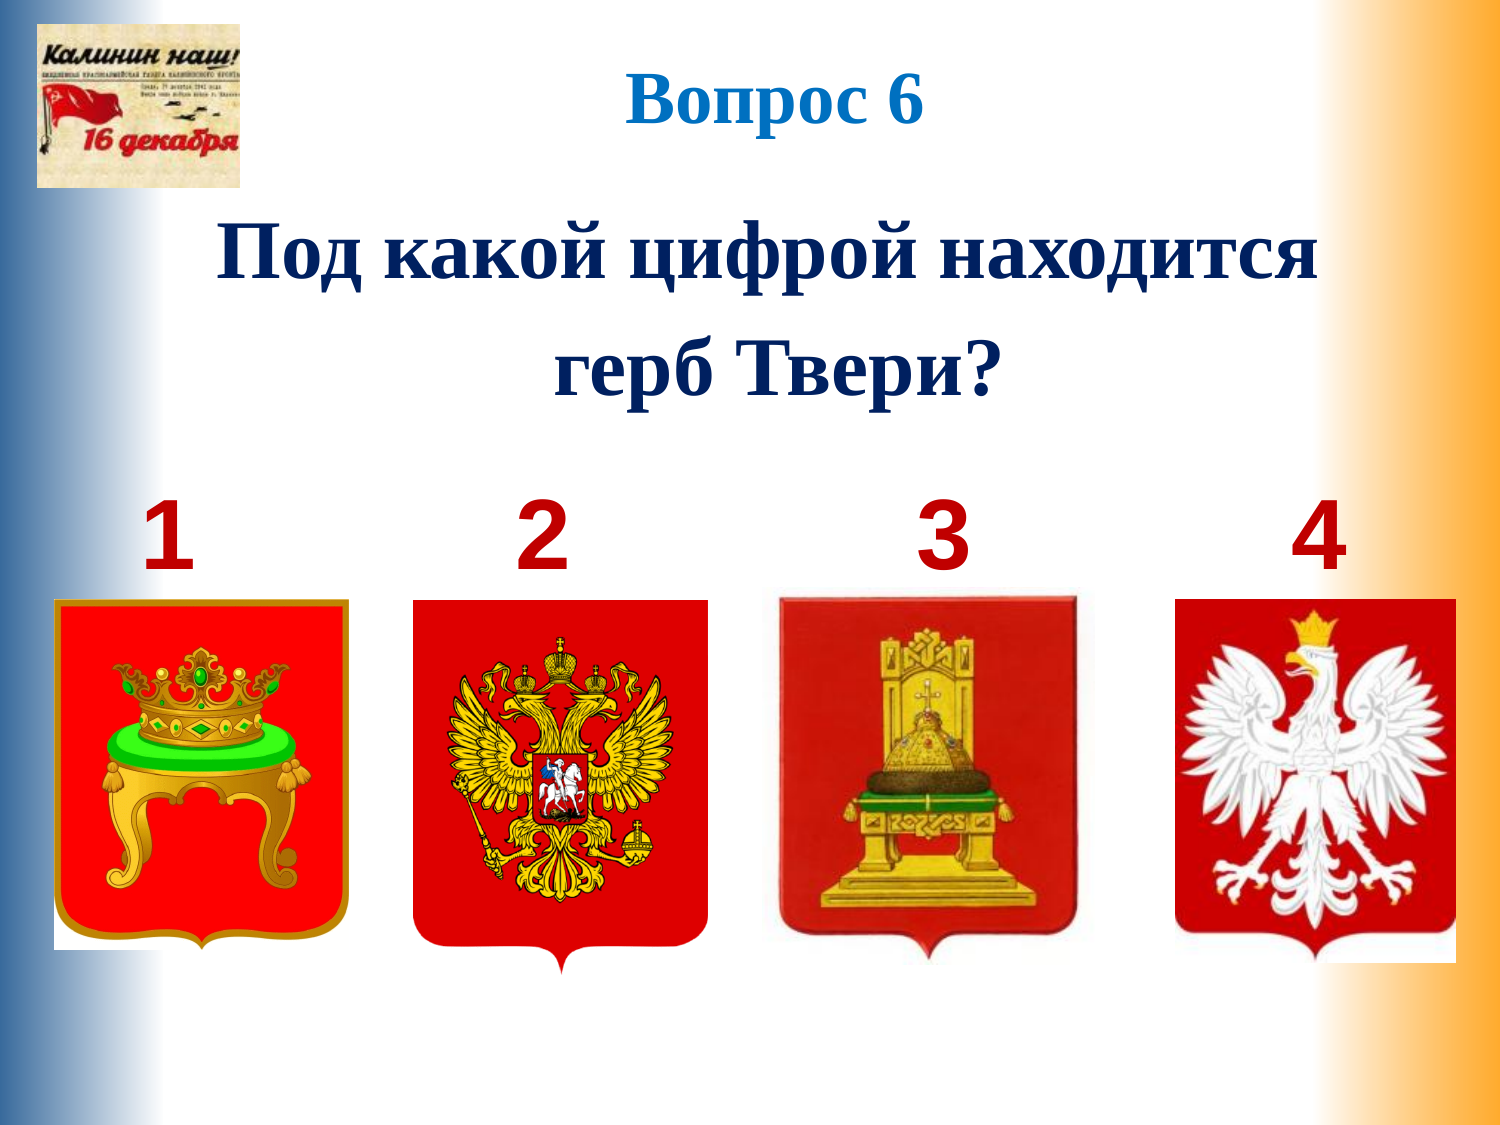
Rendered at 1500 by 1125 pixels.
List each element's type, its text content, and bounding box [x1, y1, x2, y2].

text_box 4 [1249, 462, 1388, 598]
text_box 2 [474, 462, 613, 598]
picture [762, 587, 1095, 966]
picture [54, 599, 349, 951]
picture [412, 599, 708, 976]
list Под какой цифрой находится герб Твери? [137, 187, 1401, 841]
picture [37, 24, 240, 188]
picture [1174, 599, 1456, 963]
text_box 3 [874, 462, 1013, 585]
title Вопрос 6 [99, 0, 1451, 188]
text_box 1 [99, 462, 238, 598]
